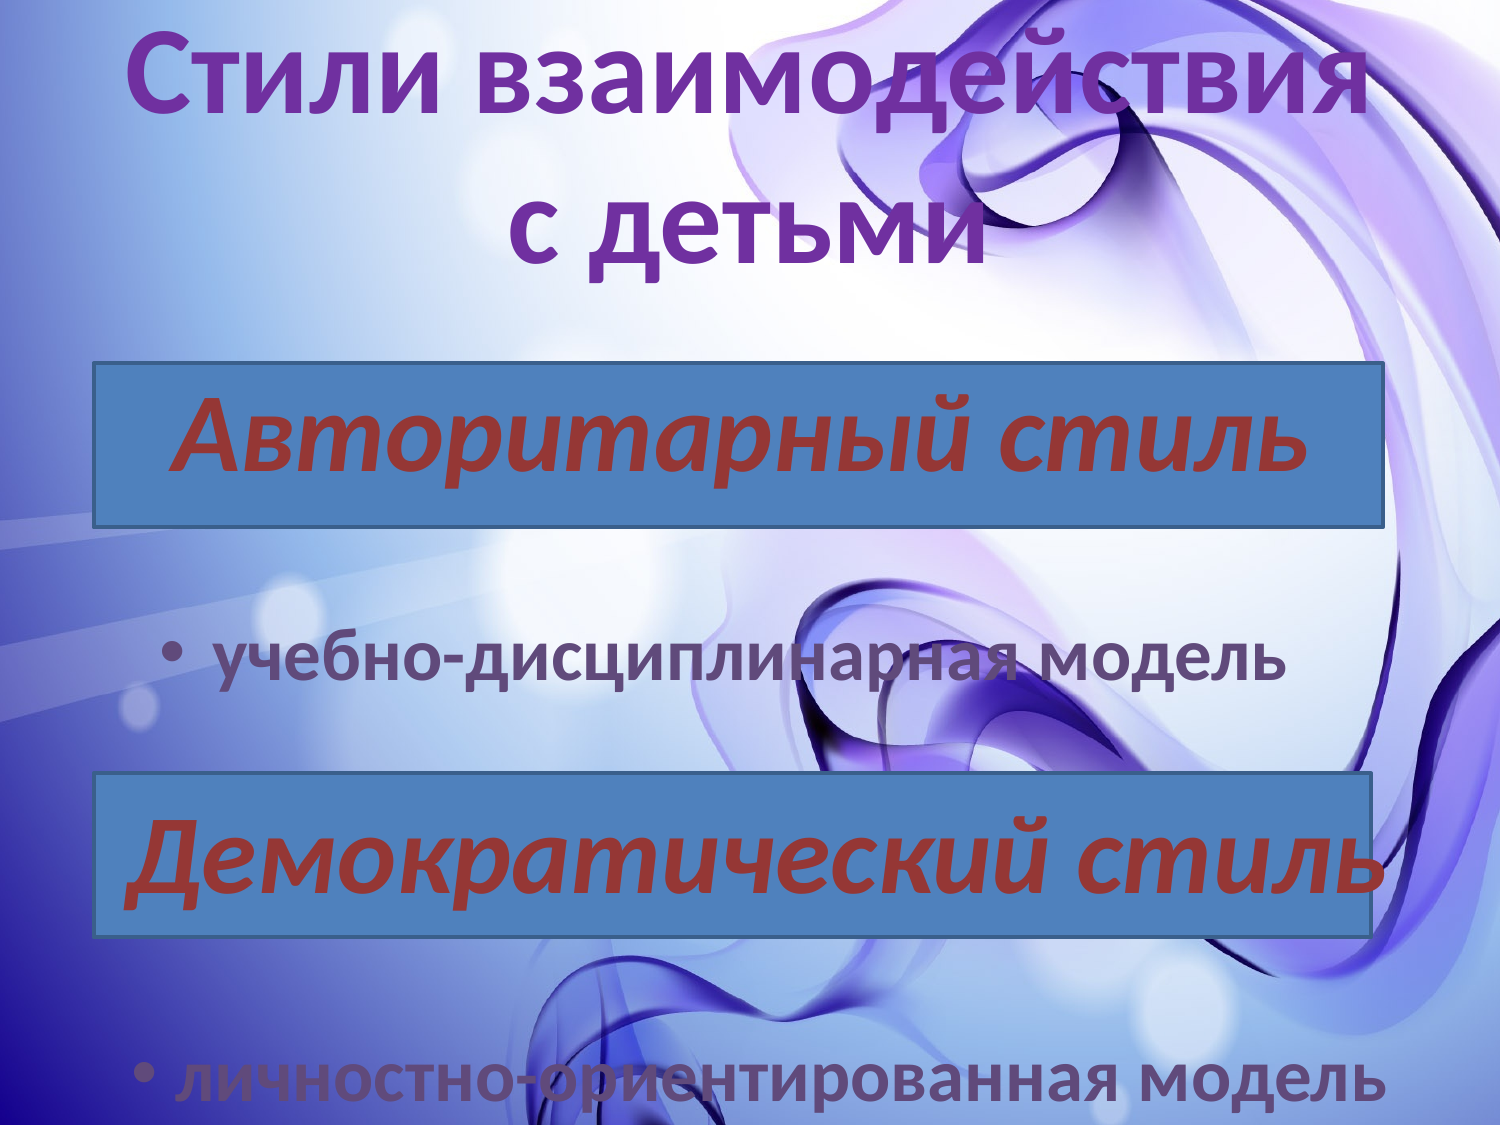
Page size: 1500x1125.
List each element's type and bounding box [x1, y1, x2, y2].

list [0, 0, 1500, 1125]
